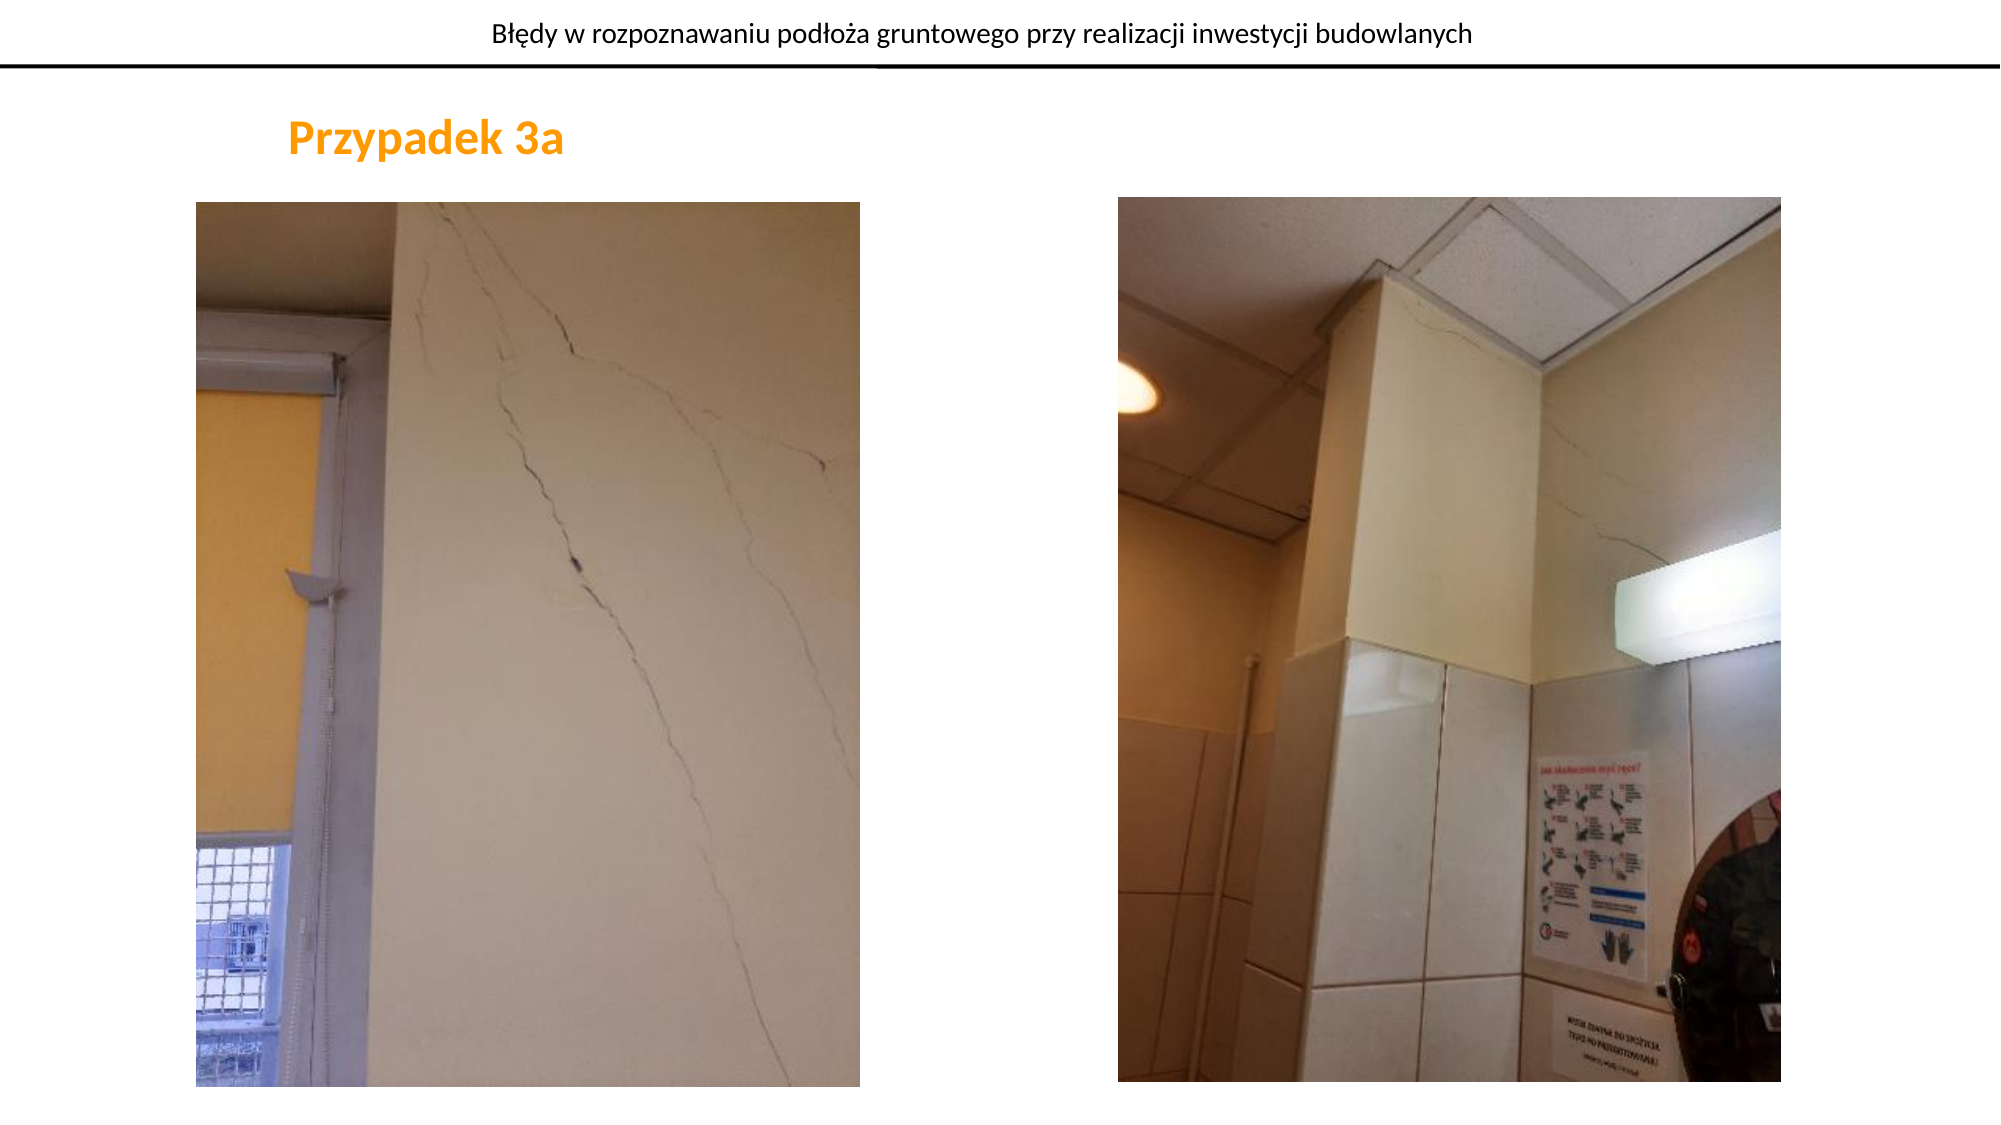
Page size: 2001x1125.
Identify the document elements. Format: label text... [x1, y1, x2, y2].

text_box Błędy w rozpoznawaniu podłoża gruntowego przy realizacji inwestycji budowlanych [296, 7, 1668, 57]
text_box Przypadek 3a [274, 96, 634, 172]
picture [1117, 197, 1781, 1082]
picture [196, 202, 860, 1087]
